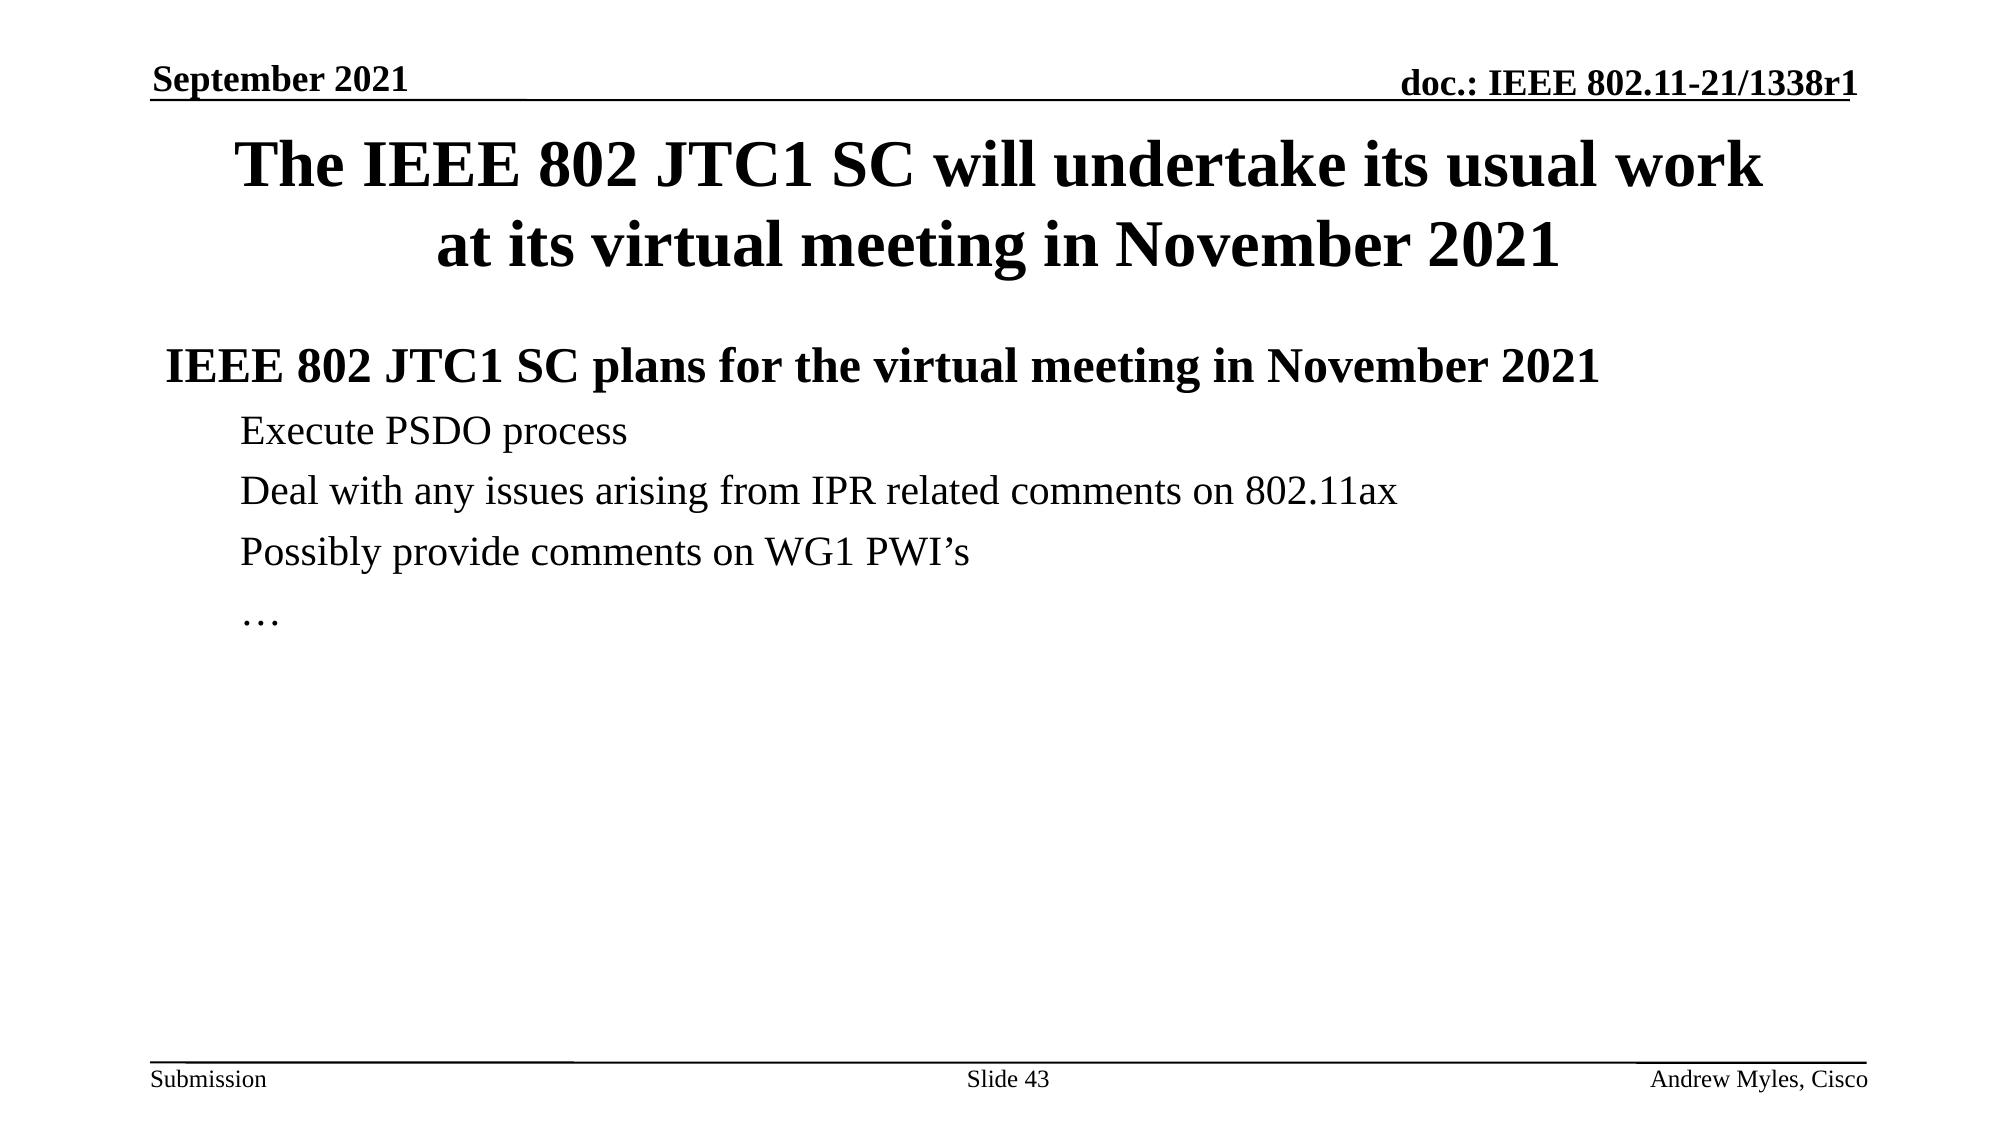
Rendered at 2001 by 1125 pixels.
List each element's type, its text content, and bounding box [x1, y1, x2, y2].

list IEEE 802 JTC1 SC plans for the virtual meeting in November 2021 Execute PSDO process Deal with any issues arising from IPR related comments on 802.11ax Possibly provide comments on WG1 PWI’s … [149, 324, 1850, 1000]
title The IEEE 802 JTC1 SC will undertake its usual work at its virtual meeting in November 2021 [149, 112, 1850, 288]
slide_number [152, 54, 563, 100]
slide_number Slide 43 [950, 1061, 1067, 1123]
footer Andrew Myles, Cisco [1171, 1061, 1869, 1093]
